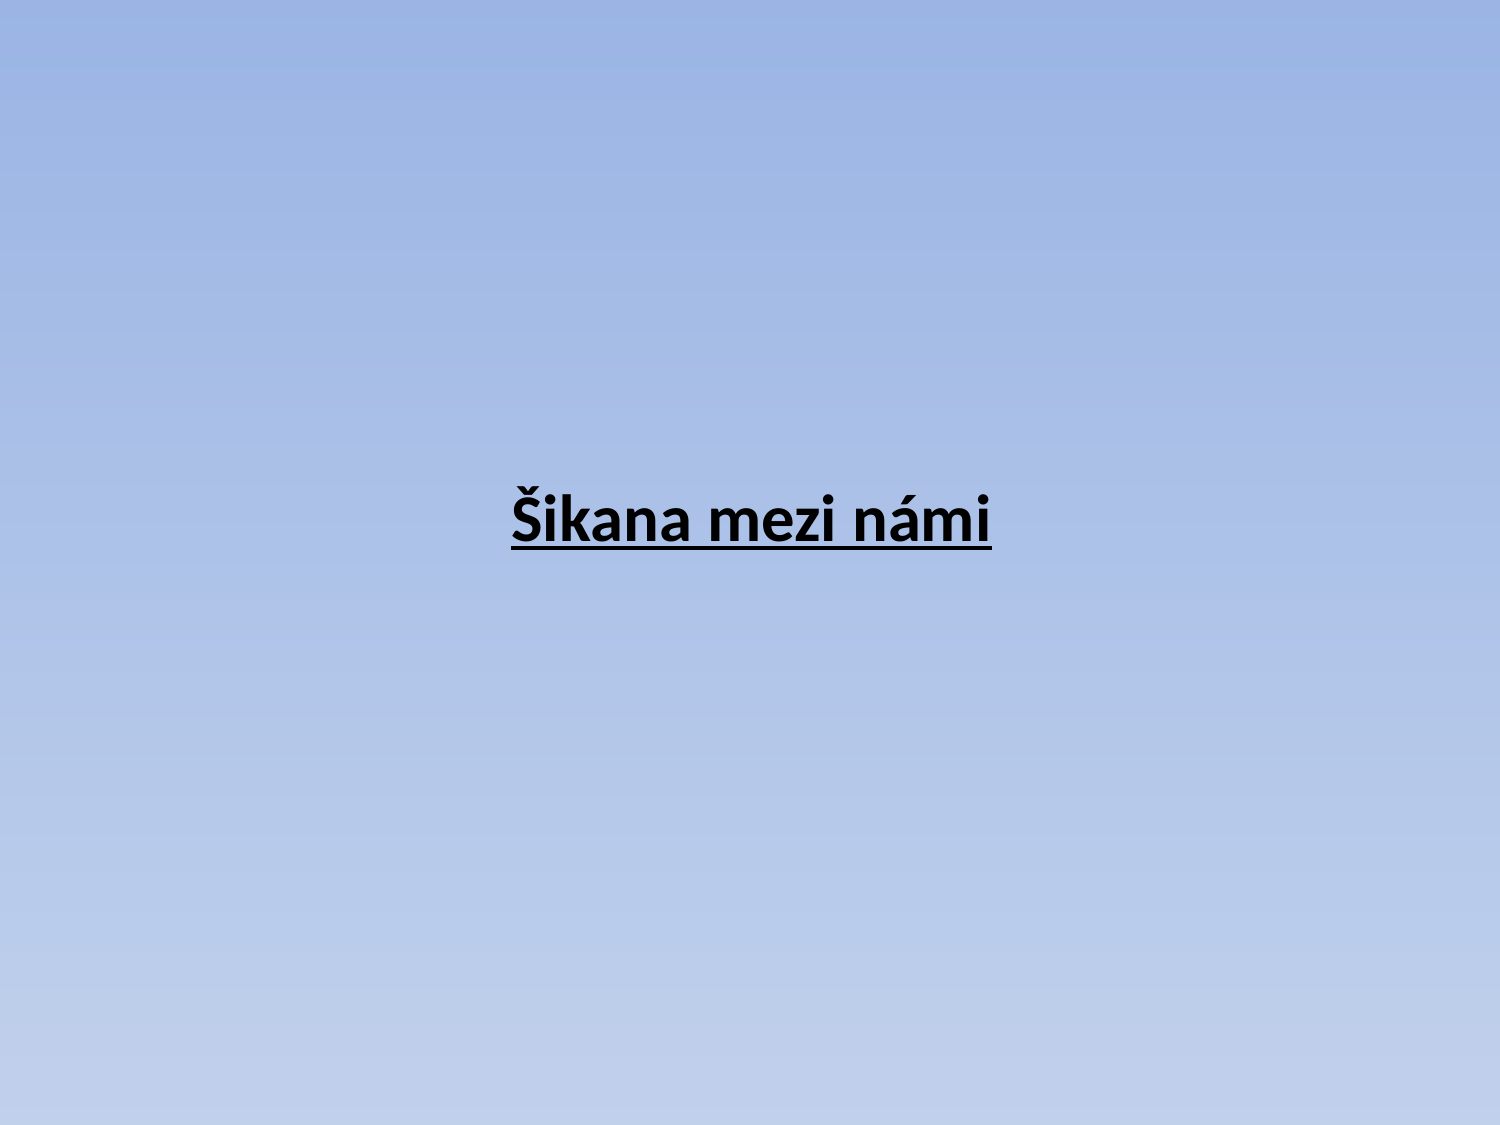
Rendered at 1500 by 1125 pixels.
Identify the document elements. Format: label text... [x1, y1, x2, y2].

title Šikana mezi námi [76, 385, 1427, 646]
